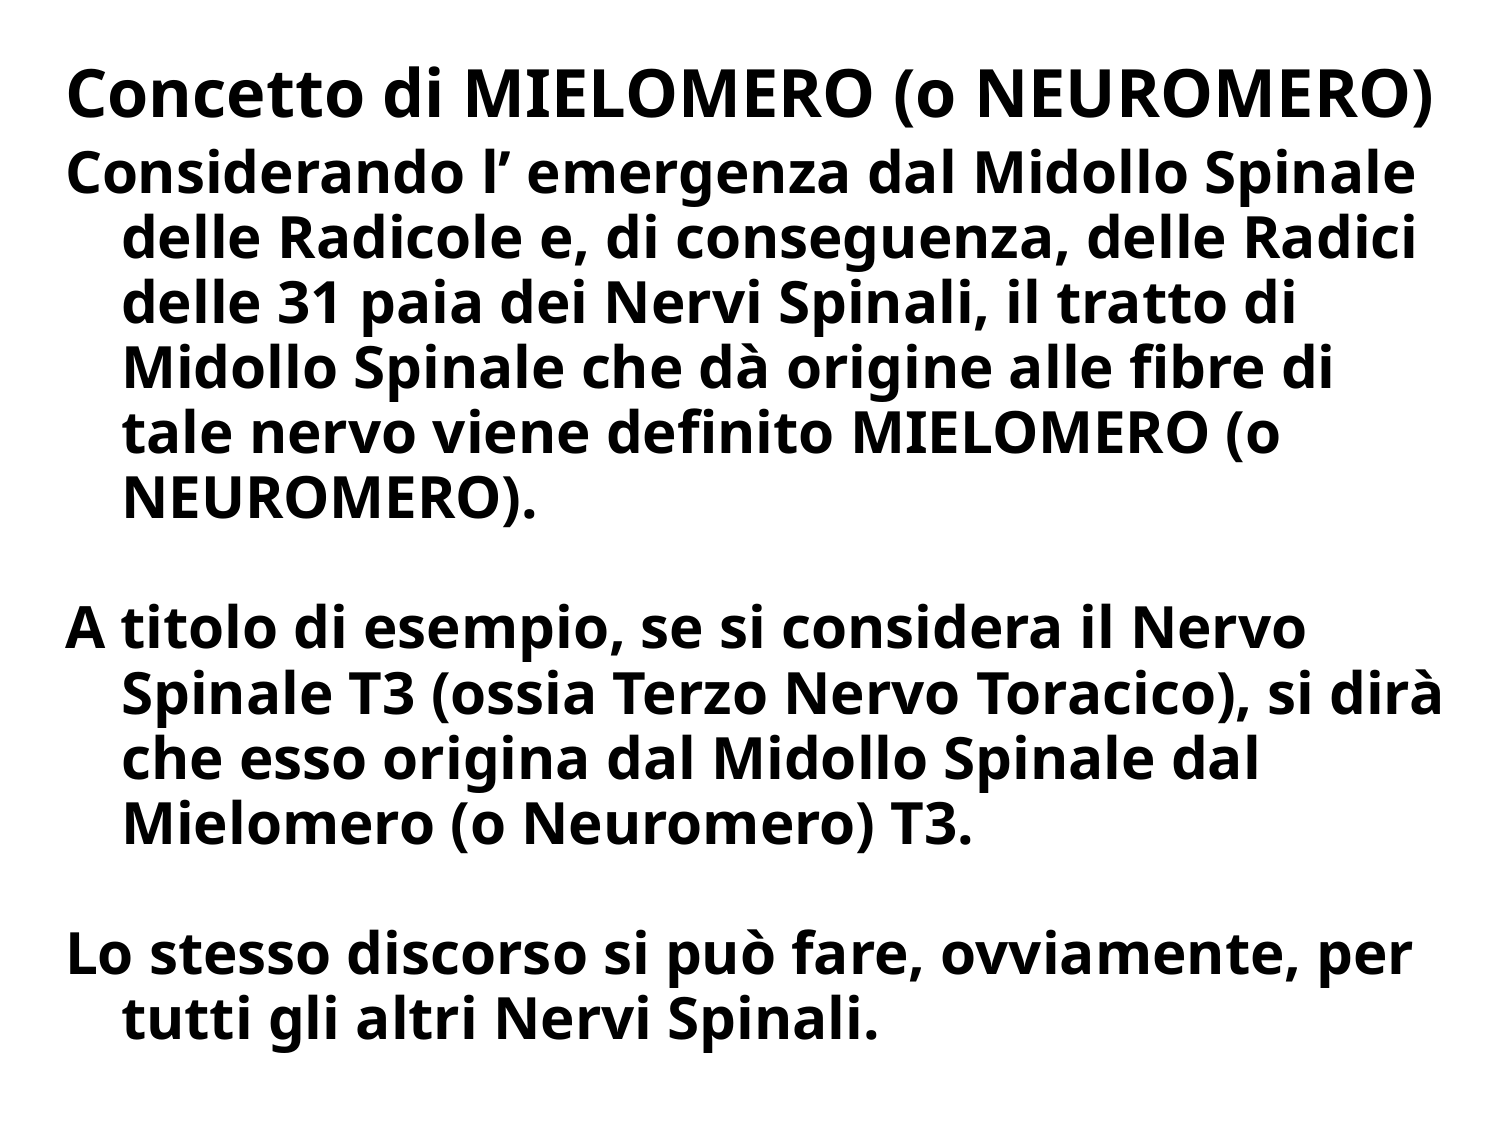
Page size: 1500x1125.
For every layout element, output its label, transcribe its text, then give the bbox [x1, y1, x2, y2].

list Considerando l’ emergenza dal Midollo Spinale delle Radicole e, di conseguenza, delle Radici delle 31 paia dei Nervi Spinali, il tratto di Midollo Spinale che dà origine alle fibre di tale nervo viene definito MIELOMERO (o NEUROMERO). A titolo di esempio, se si considera il Nervo Spinale T3 (ossia Terzo Nervo Toracico), si dirà che esso origina dal Midollo Spinale dal Mielomero (o Neuromero) T3. Lo stesso discorso si può fare, ovviamente, per tutti gli altri Nervi Spinali. [64, 137, 1459, 1071]
title Concetto di MIELOMERO (o NEUROMERO) [0, 17, 1500, 173]
